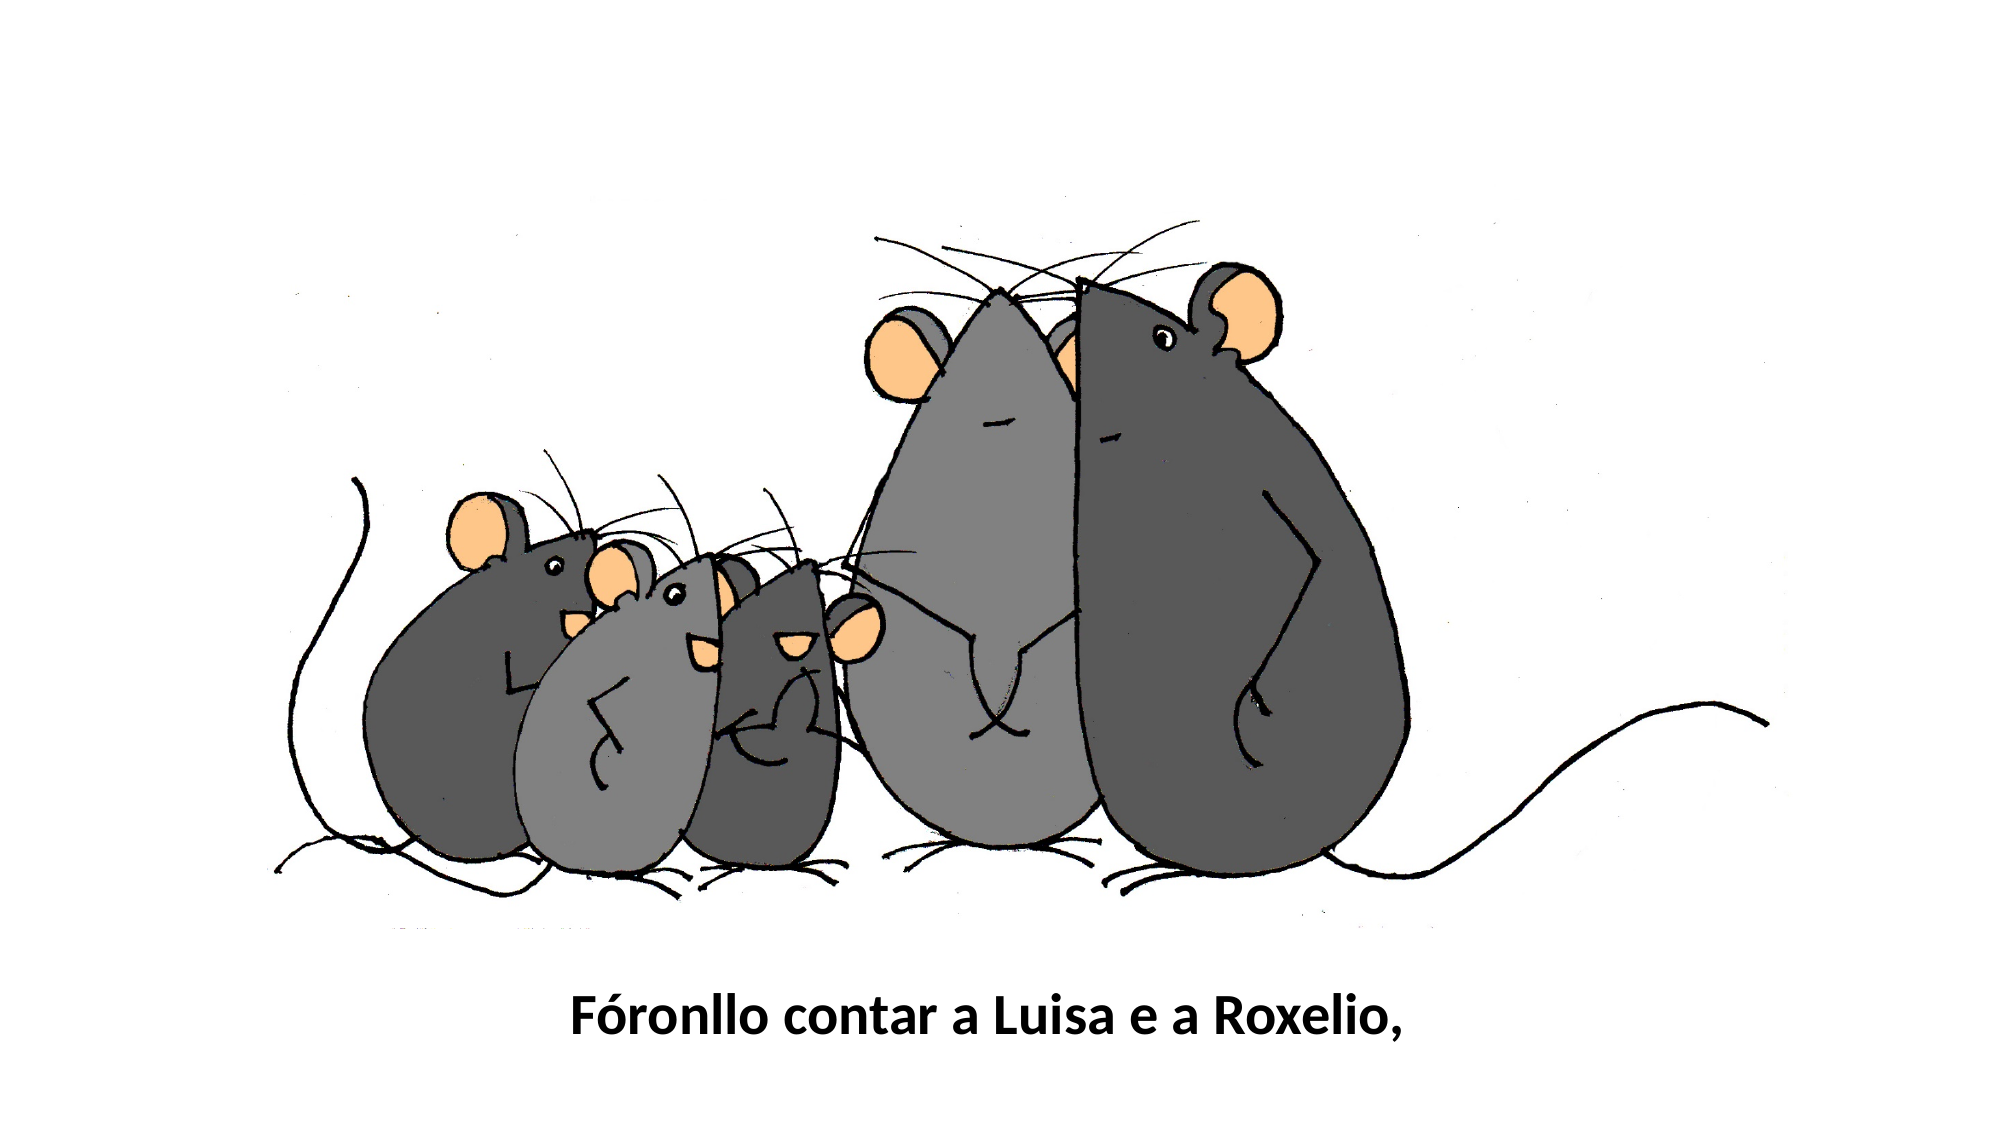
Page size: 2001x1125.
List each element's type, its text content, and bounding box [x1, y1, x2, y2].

picture [267, 184, 1793, 929]
text_box Fóronllo contar a Luisa e a Roxelio, [114, 964, 1875, 1054]
